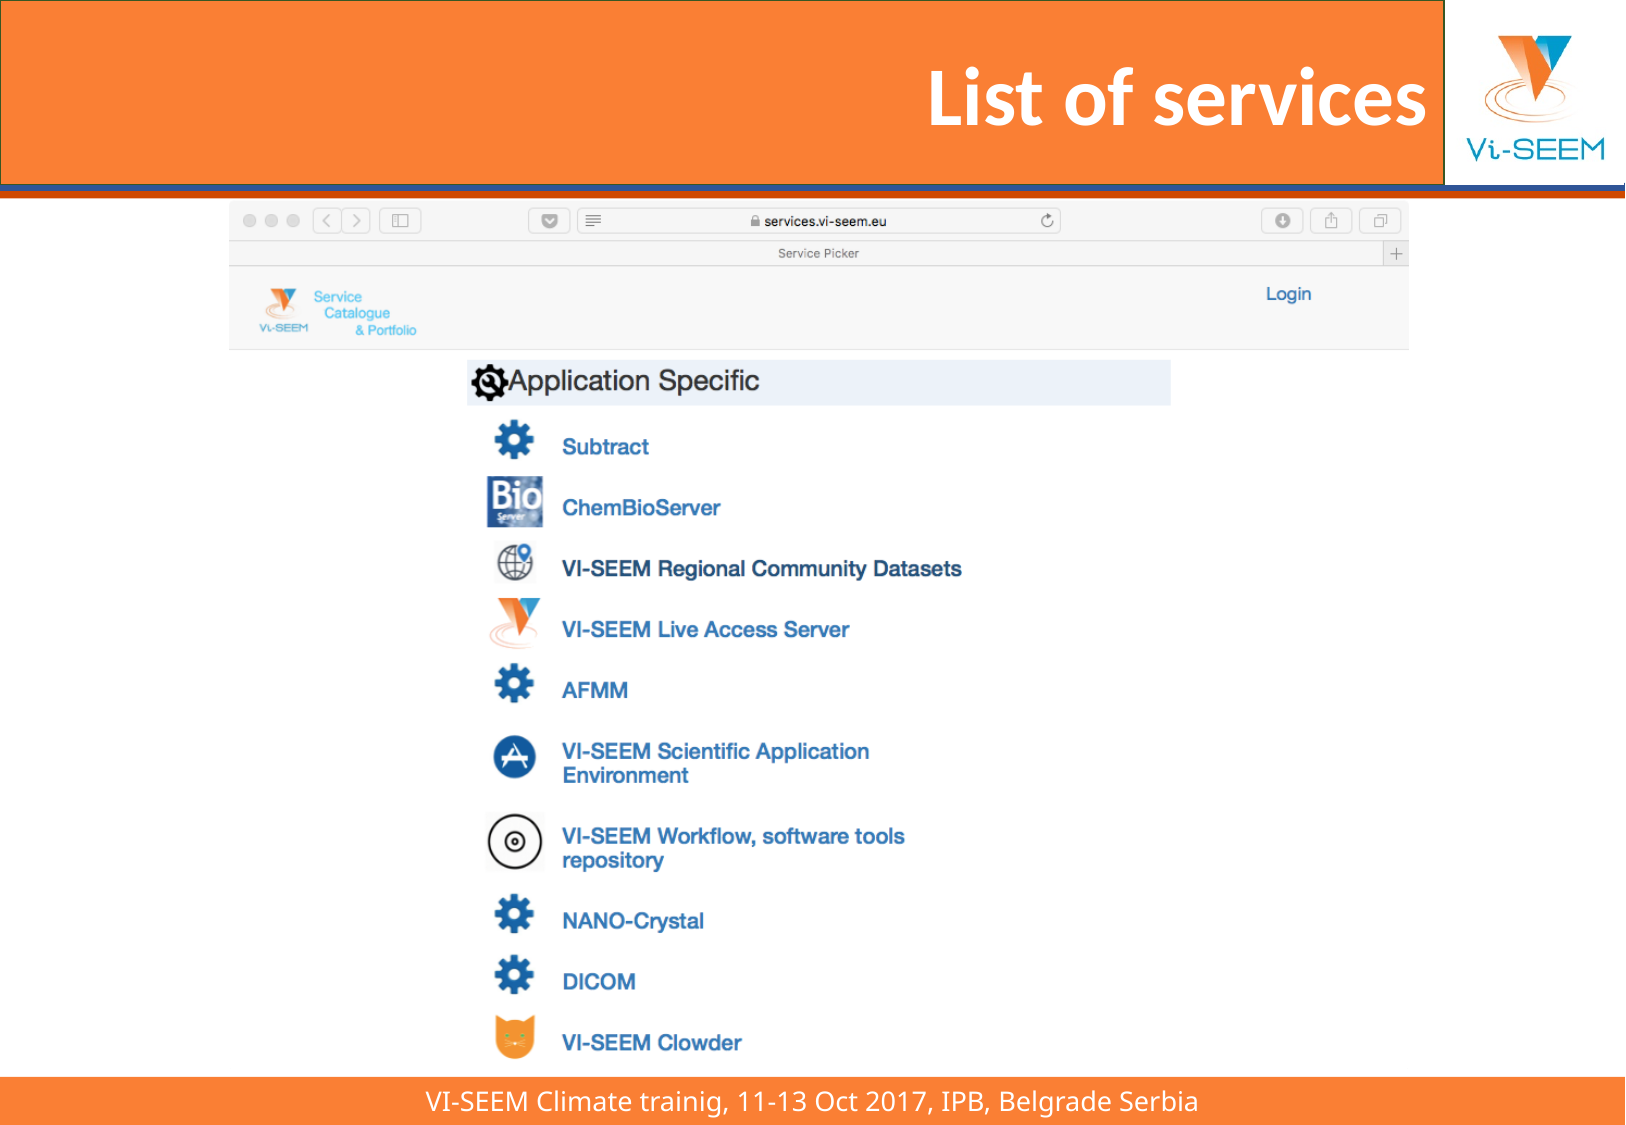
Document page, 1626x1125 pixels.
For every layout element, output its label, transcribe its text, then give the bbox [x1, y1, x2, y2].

picture [1445, 0, 1624, 185]
picture [229, 200, 1409, 1070]
title List of services [0, 0, 1445, 185]
footer VI-SEEM Climate trainig, 11-13 Oct 2017, IPB, Belgrade Serbia [0, 1076, 1625, 1125]
